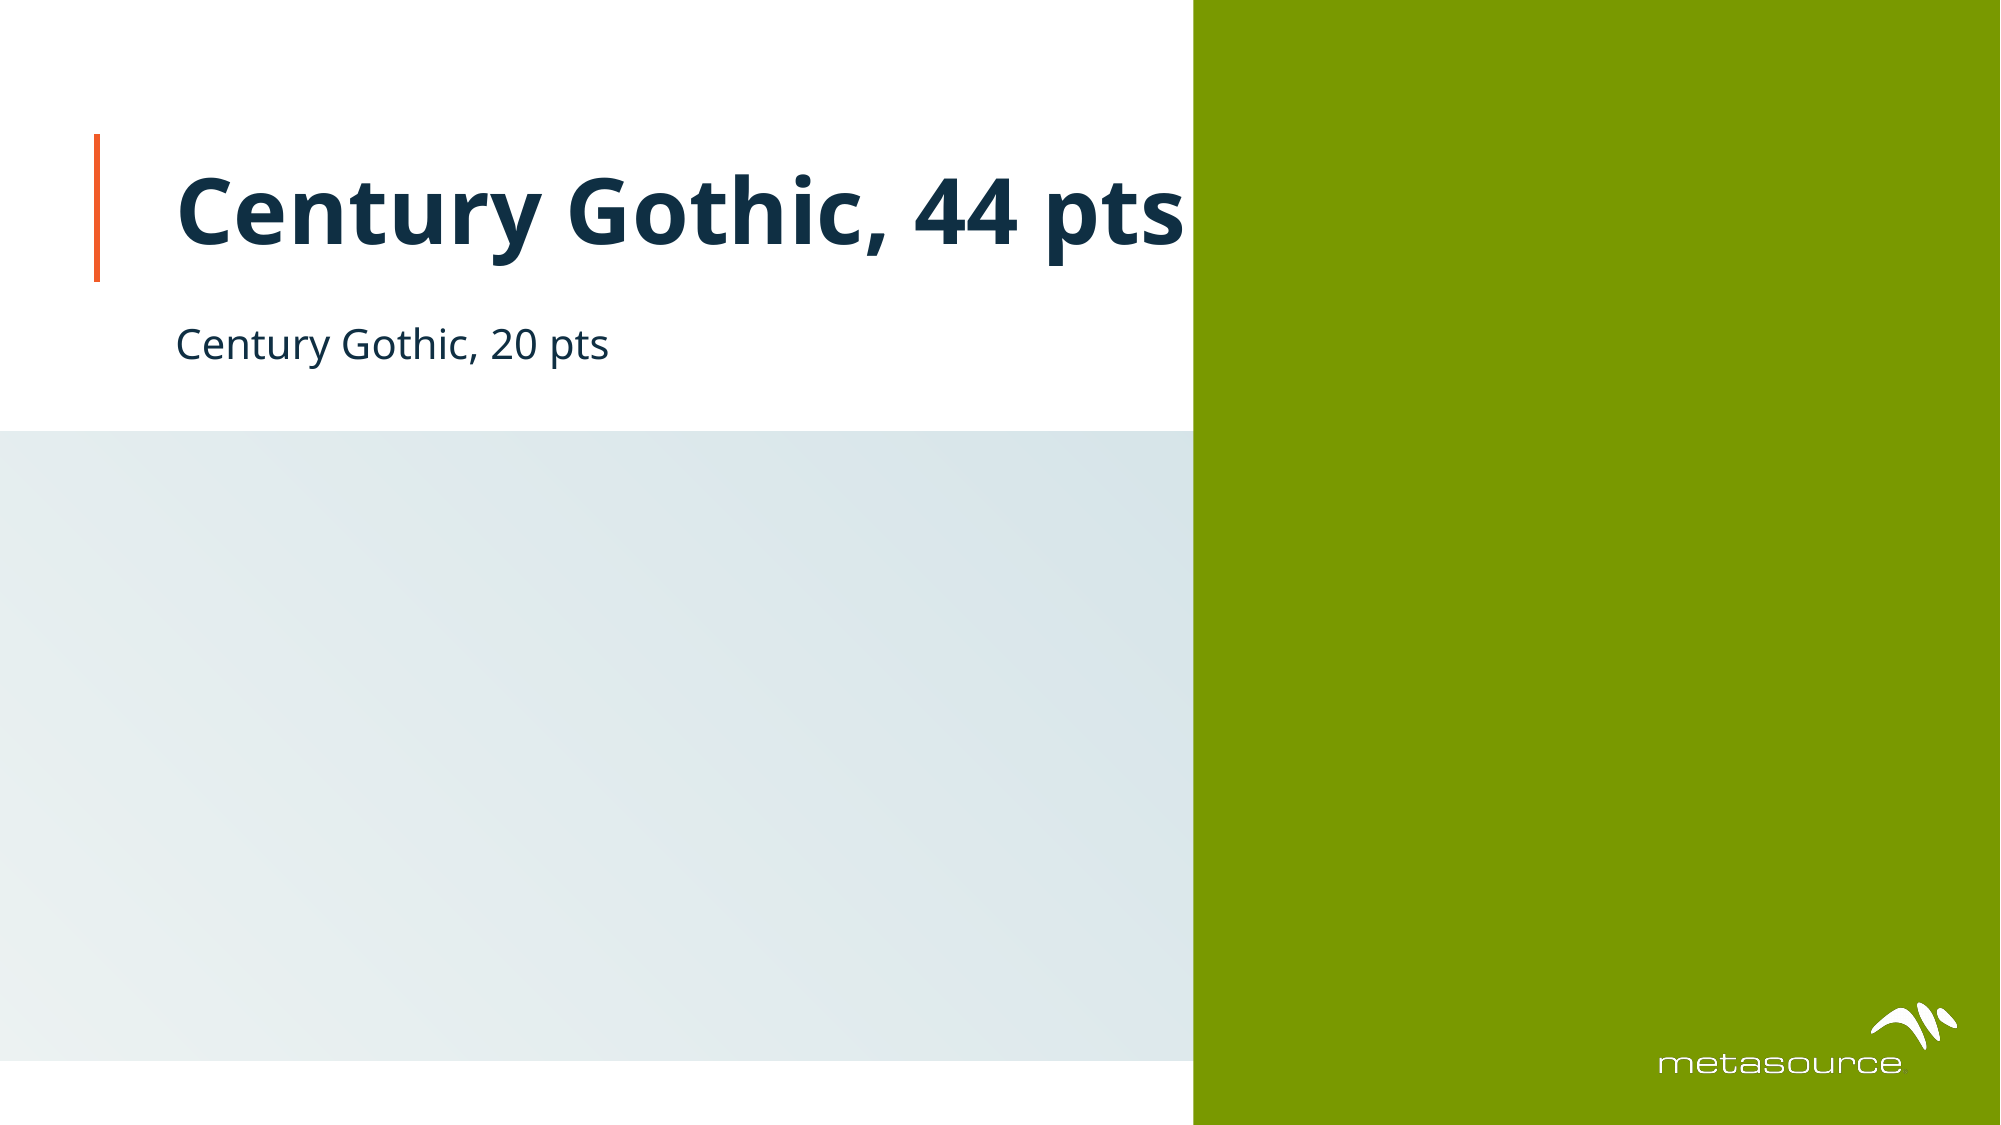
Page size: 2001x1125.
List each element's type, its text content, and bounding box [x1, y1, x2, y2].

title Century Gothic, 44 pts [160, 113, 1650, 303]
picture [1641, 993, 1968, 1102]
title Century Gothic, 20 pts [160, 302, 872, 368]
